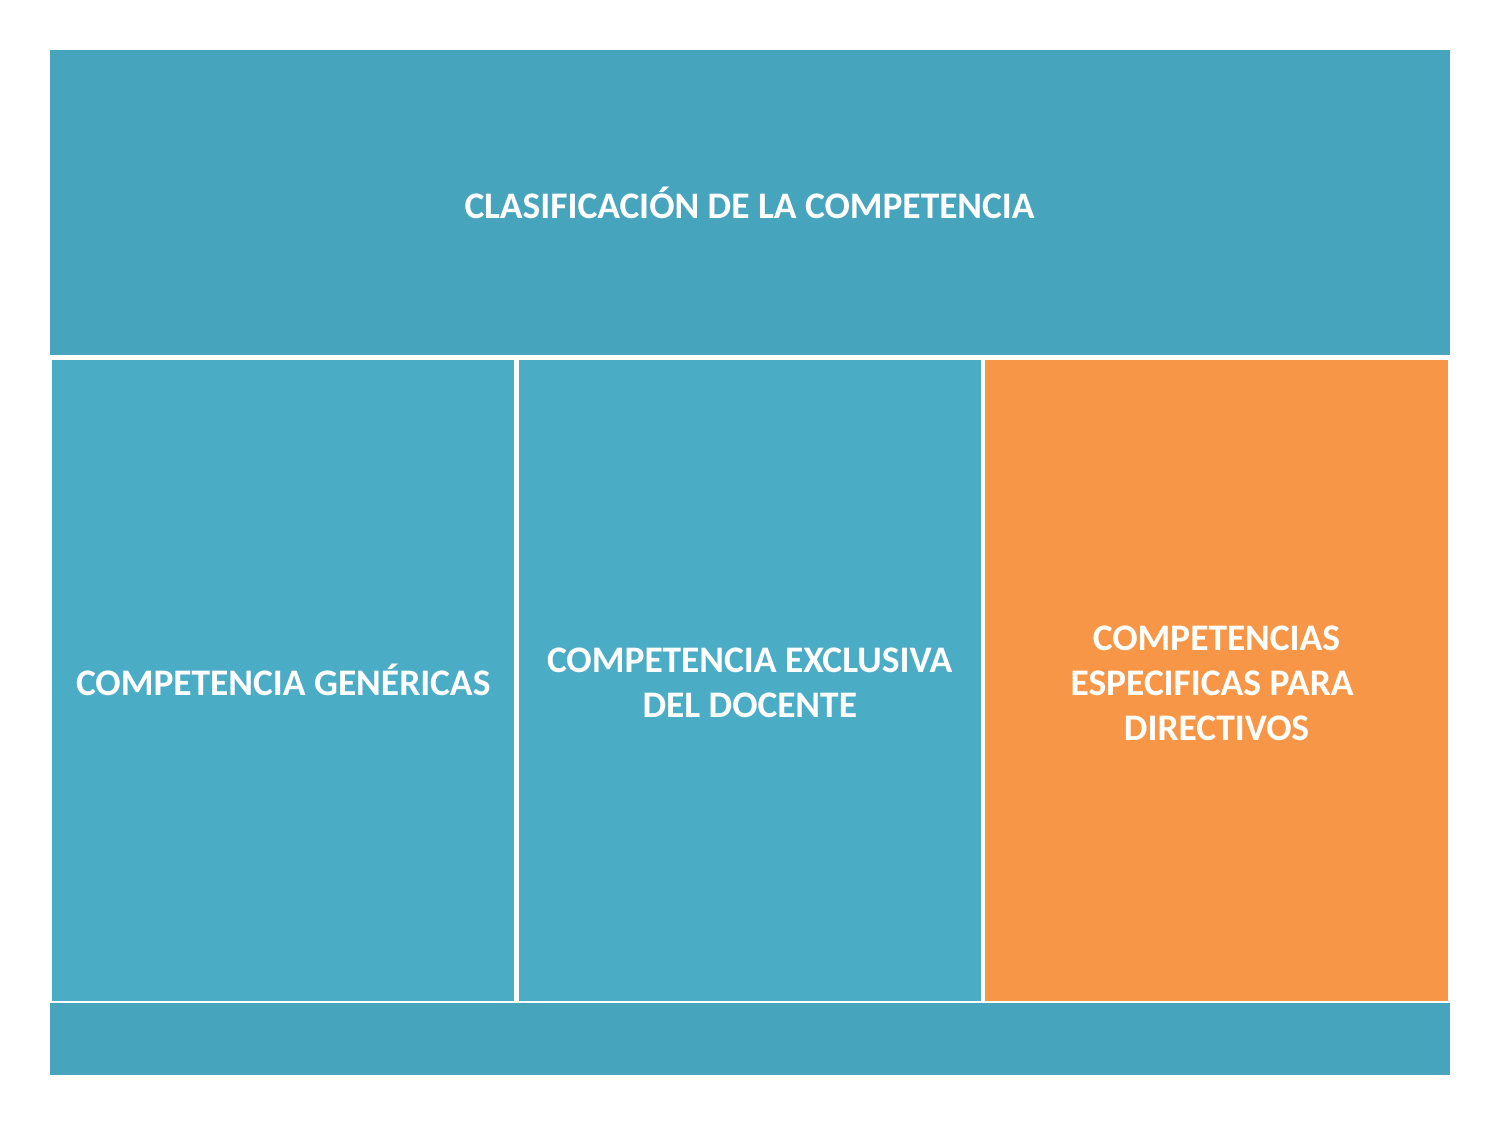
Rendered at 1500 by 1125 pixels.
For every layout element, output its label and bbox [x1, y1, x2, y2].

text_box [49, 49, 1451, 1076]
